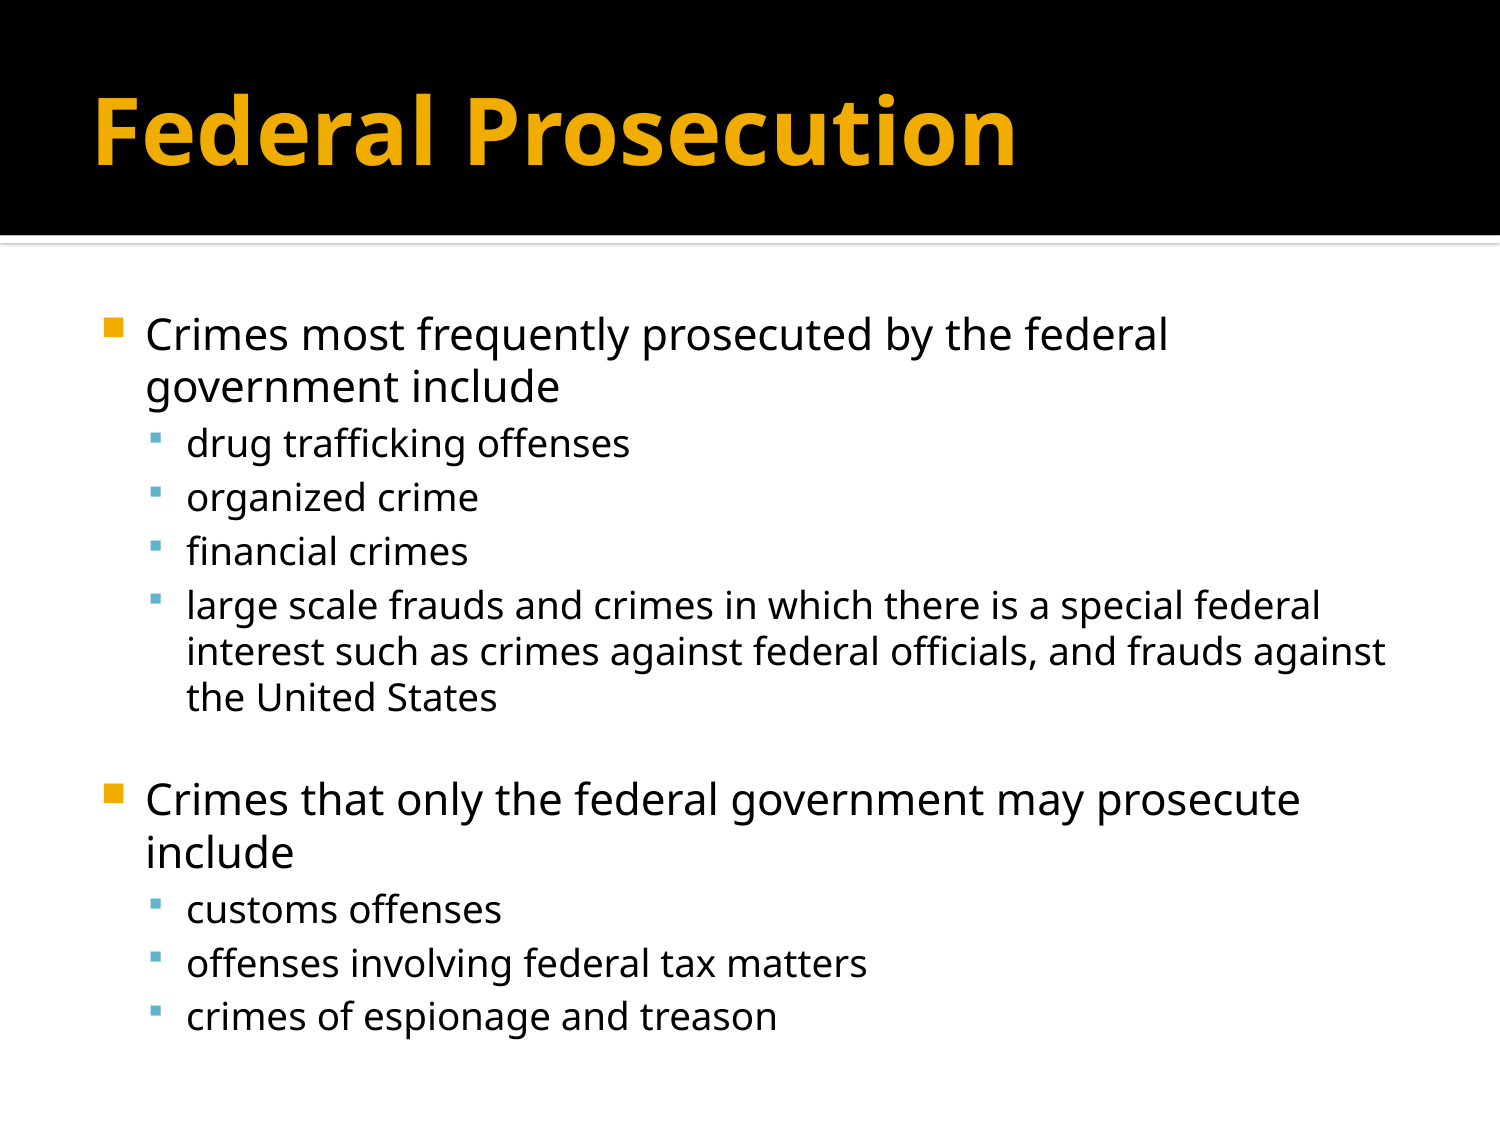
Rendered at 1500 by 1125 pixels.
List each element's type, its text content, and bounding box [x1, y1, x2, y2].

list Crimes most frequently prosecuted by the federal government include drug trafficking offenses organized crime financial crimes large scale frauds and crimes in which there is a special federal interest such as crimes against federal officials, and frauds against the United States Crimes that only the federal government may prosecute include customs offenses offenses involving federal tax matters crimes of espionage and treason [75, 291, 1425, 1050]
title Federal Prosecution [75, 25, 1425, 231]
